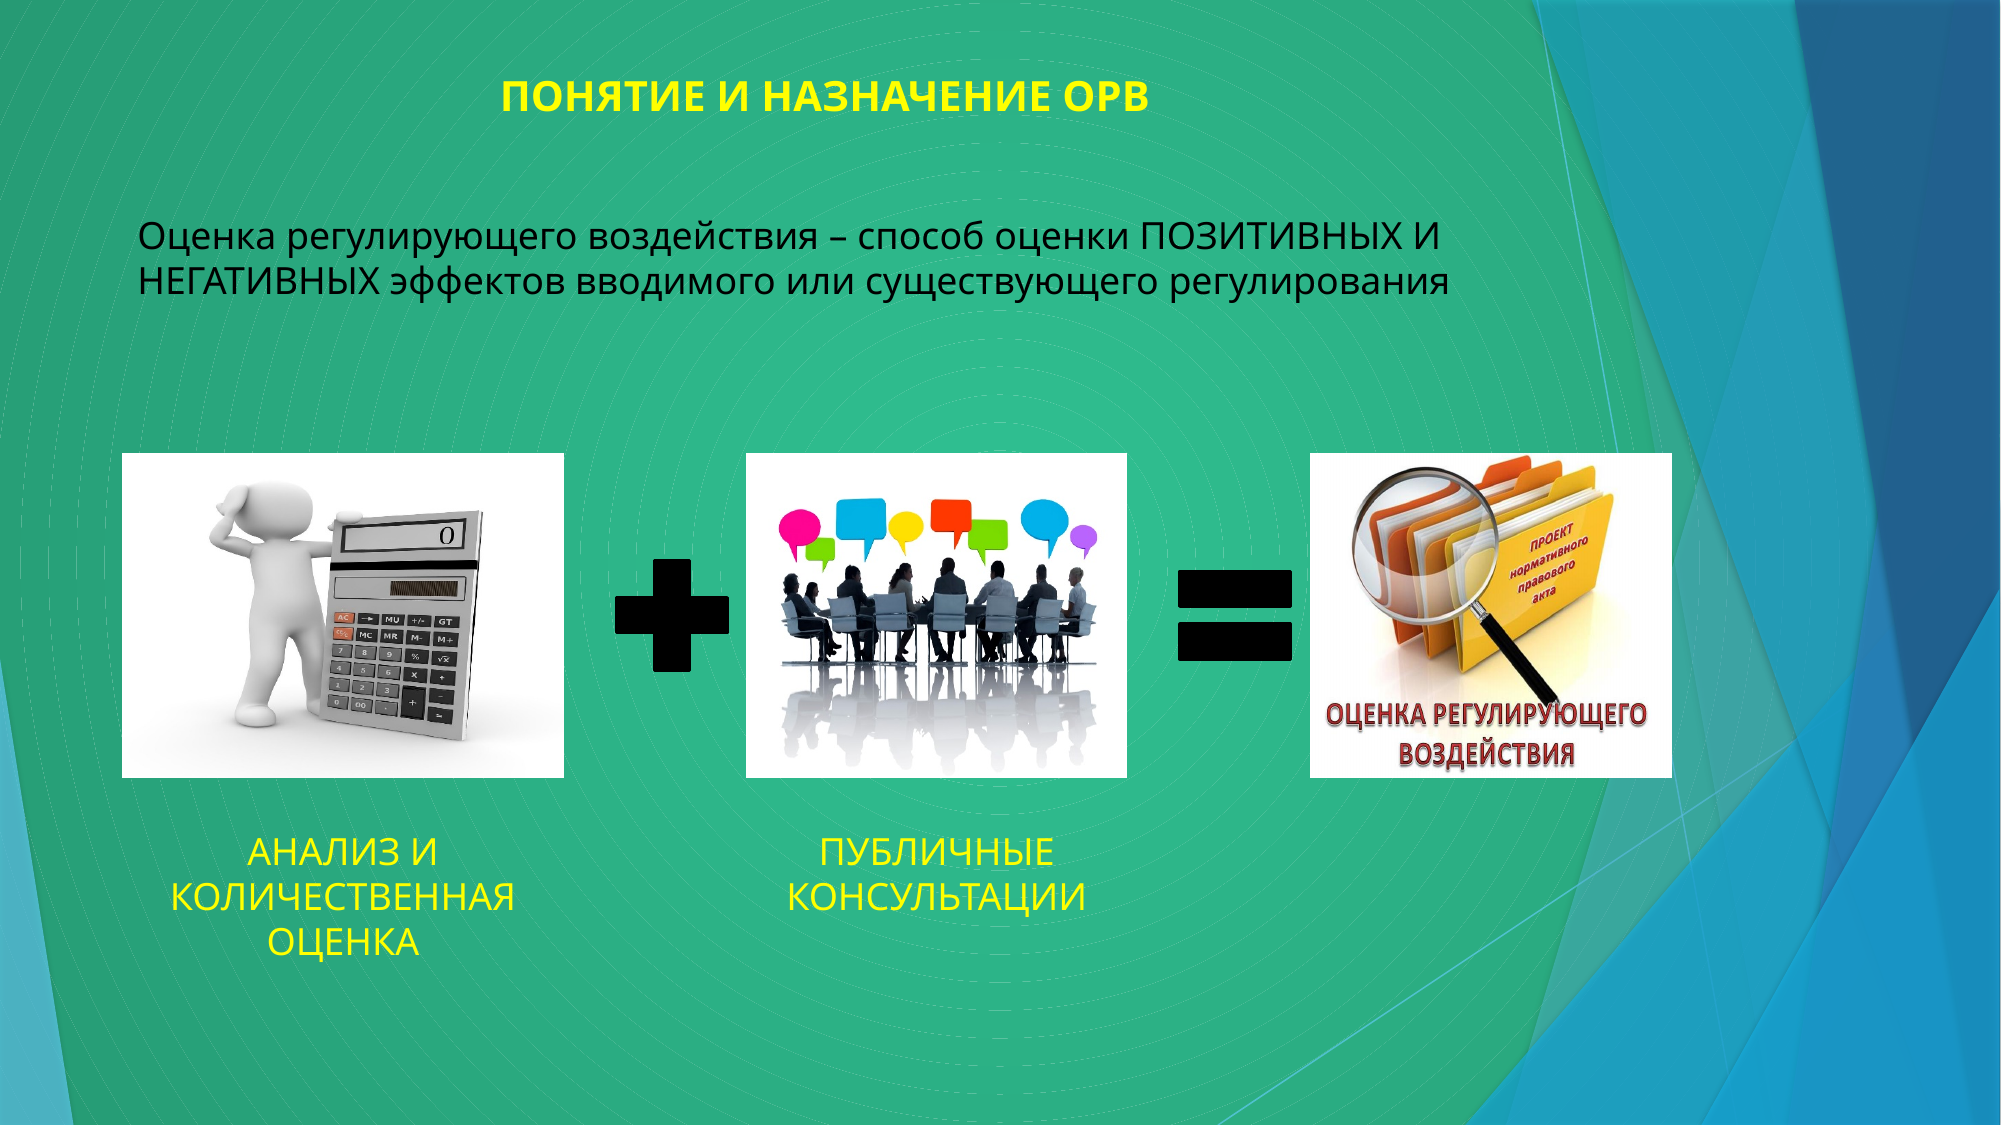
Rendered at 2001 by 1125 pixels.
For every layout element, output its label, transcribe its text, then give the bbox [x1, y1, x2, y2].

picture [746, 452, 1127, 779]
text_box [615, 559, 729, 672]
text_box [1178, 622, 1292, 661]
text_box АНАЛИЗ И КОЛИЧЕСТВЕННАЯ ОЦЕНКА [122, 820, 564, 971]
text_box ПУБЛИЧНЫЕ КОНСУЛЬТАЦИИ [746, 820, 1127, 926]
text_box ПОНЯТИЕ И НАЗНАЧЕНИЕ ОРВ [196, 62, 1454, 128]
text_box Оценка регулирующего воздействия – способ оценки ПОЗИТИВНЫХ И НЕГАТИВНЫХ эффектов вводимого или существующего регулирования [122, 204, 1511, 310]
picture [1309, 452, 1672, 779]
picture [122, 452, 564, 779]
text_box [1178, 570, 1292, 608]
